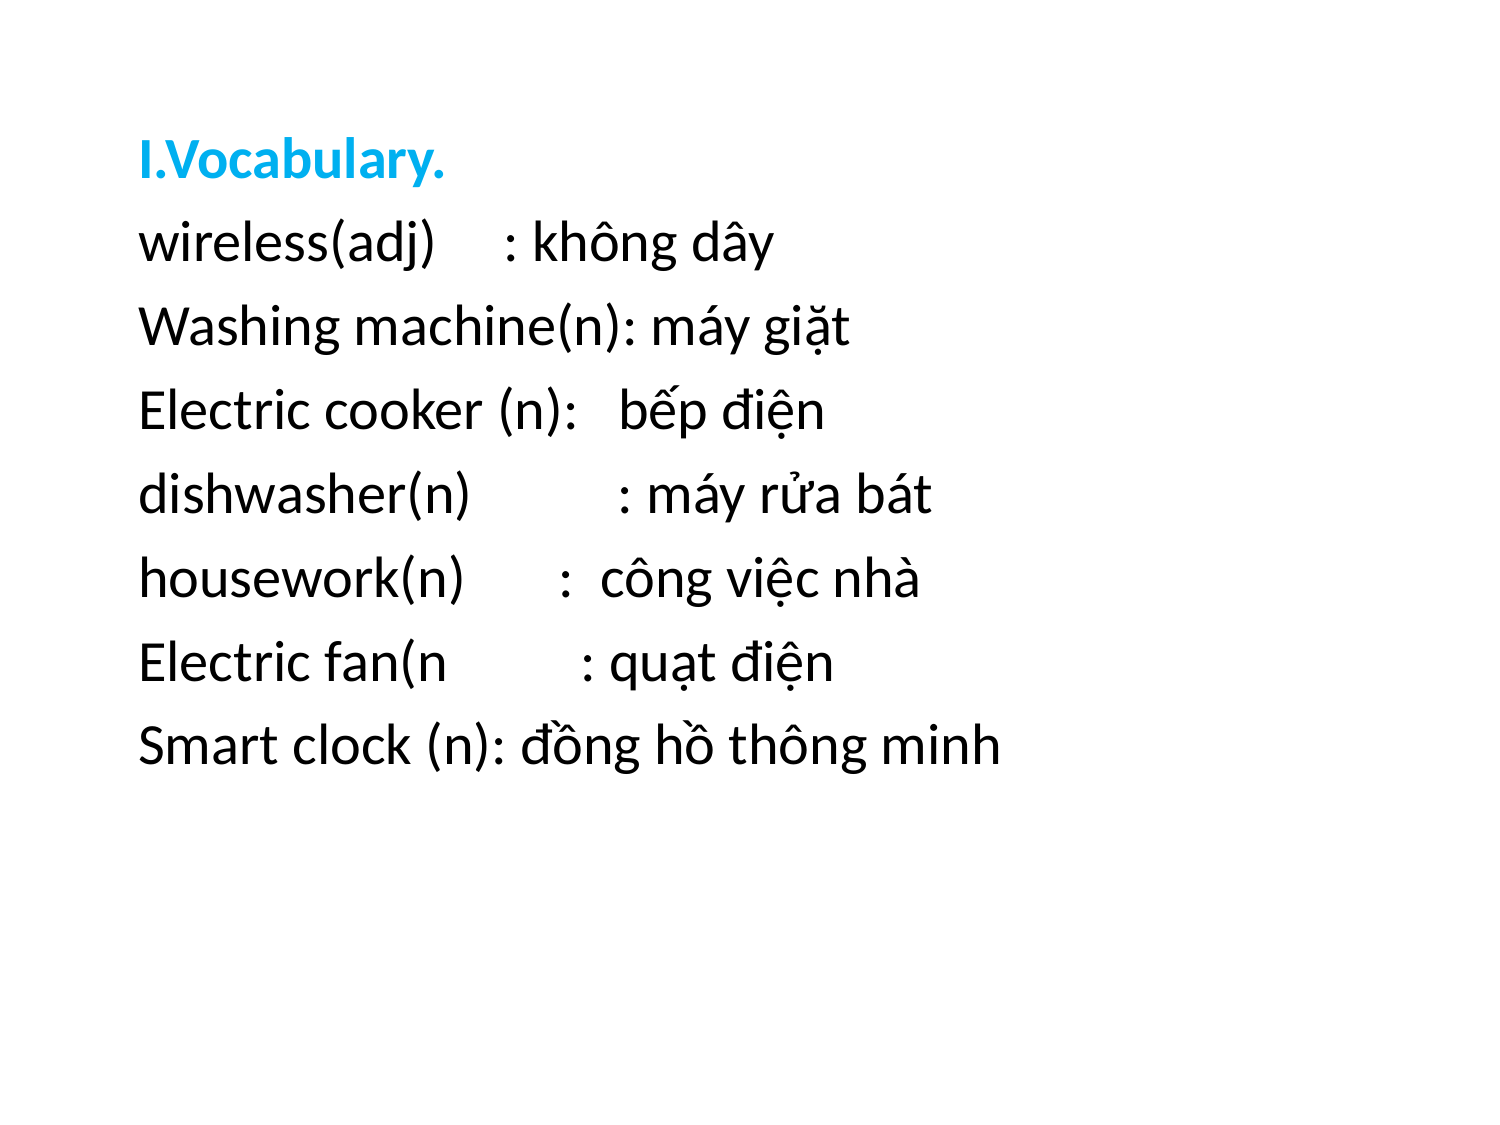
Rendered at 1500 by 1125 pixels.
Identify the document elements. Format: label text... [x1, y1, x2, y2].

list I.Vocabulary. wireless(adj) : không dây Washing machine(n): máy giặt Electric cooker (n): bếp điện dishwasher(n) : máy rửa bát housework(n) : công việc nhà Electric fan(n : quạt điện Smart clock (n): đồng hồ thông minh [123, 120, 1417, 835]
